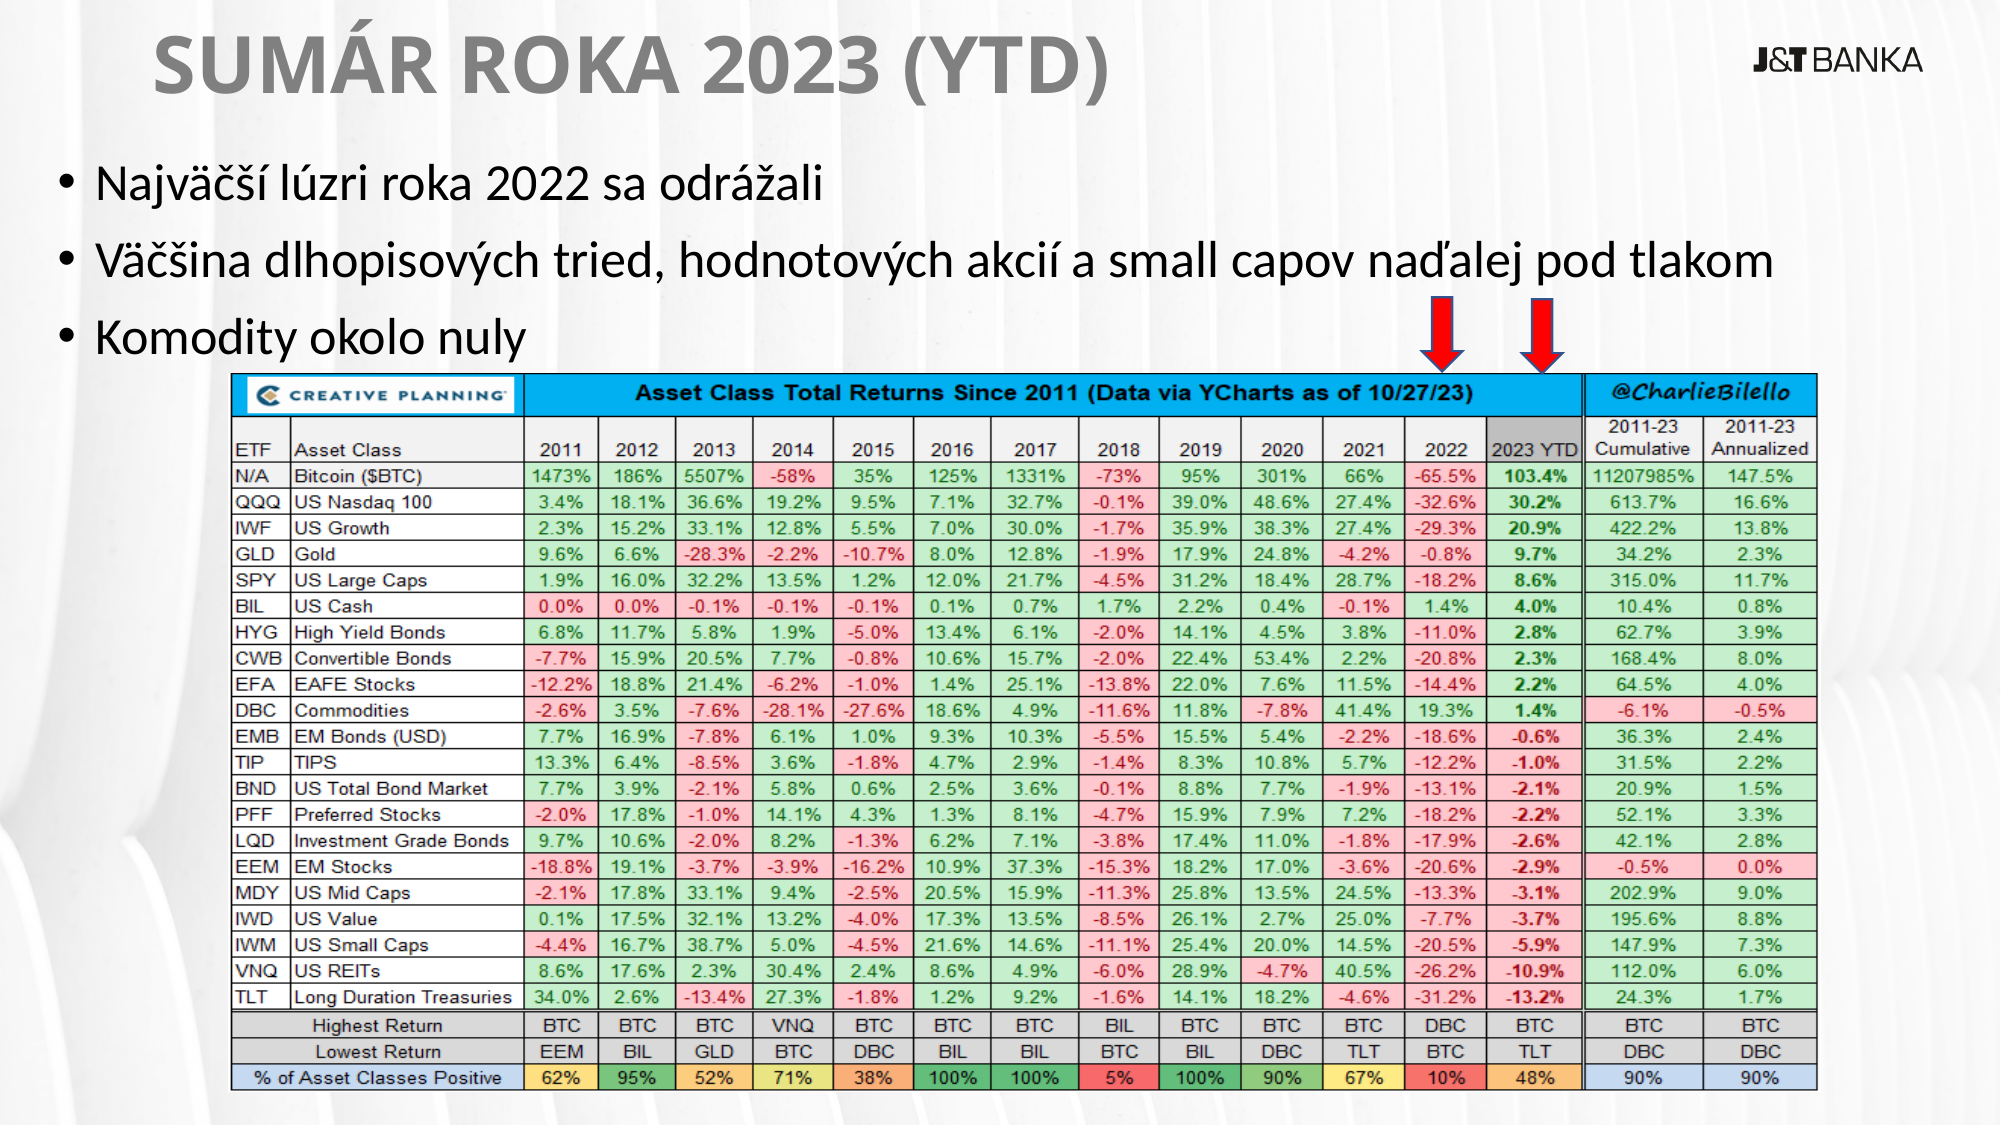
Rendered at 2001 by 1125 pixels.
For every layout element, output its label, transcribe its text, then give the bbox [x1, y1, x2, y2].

title SUMÁR ROKA 2023 (YTD) [137, 14, 1863, 122]
text_box [1519, 298, 1565, 373]
picture [0, 0, 2001, 1125]
text_box [1419, 296, 1465, 373]
list Najväčší lúzri roka 2022 sa odrážali Väčšina dlhopisových tried, hodnotových akcií a small capov naďalej pod tlakom Komodity okolo nuly [42, 148, 1980, 985]
